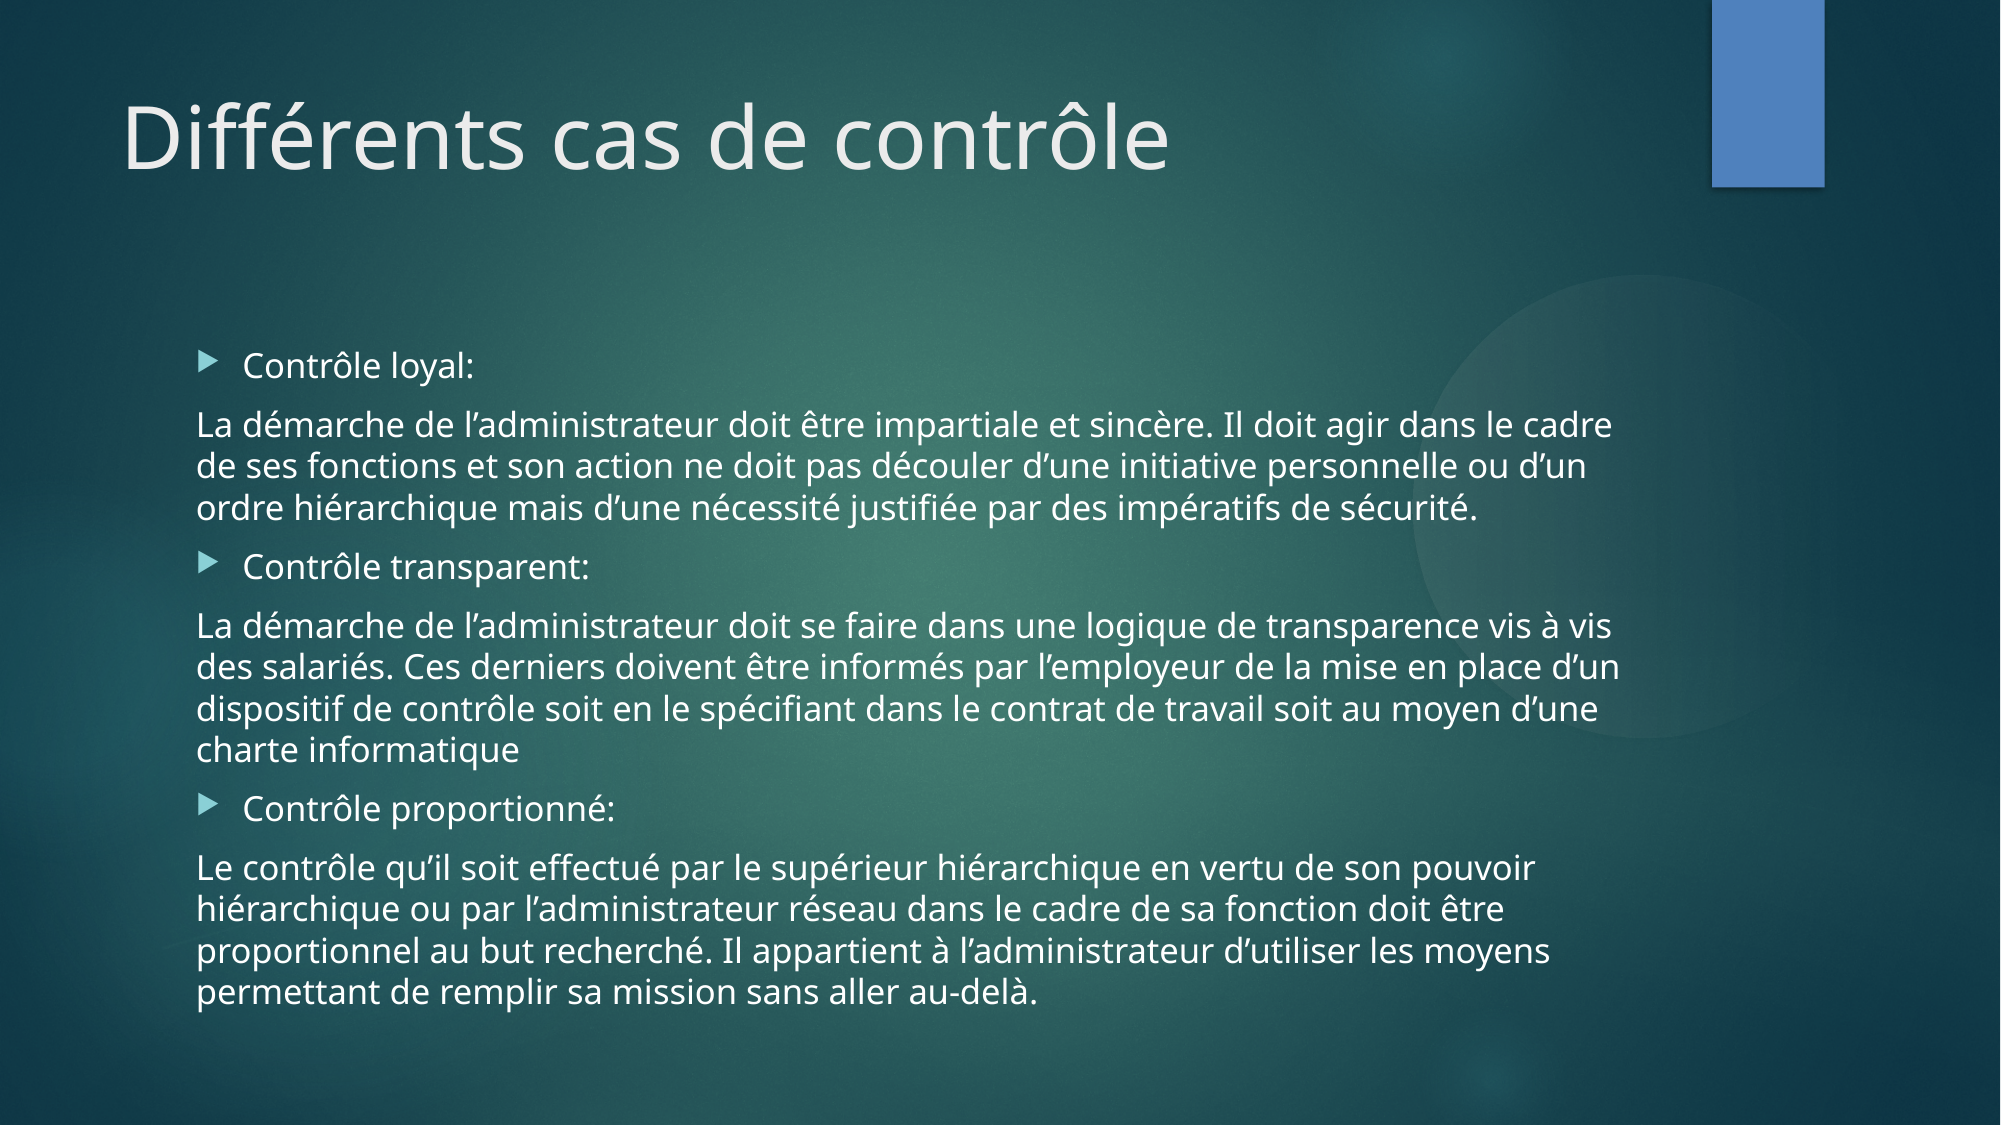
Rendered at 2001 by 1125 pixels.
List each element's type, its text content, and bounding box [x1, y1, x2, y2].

text_box Contrôle loyal: La démarche de l’administrateur doit être impartiale et sincère. Il doit agir dans le cadre de ses fonctions et son action ne doit pas découler d’une initiative personnelle ou d’un ordre hiérarchique mais d’une nécessité justifiée par des impératifs de sécurité. Contrôle transparent: La démarche de l’administrateur doit se faire dans une logique de transparence vis à vis des salariés. Ces derniers doivent être informés par l’employeur de la mise en place d’un dispositif de contrôle soit en le spécifiant dans le contrat de travail soit au moyen d’une charte informatique Contrôle proportionné: Le contrôle qu’il soit effectué par le supérieur hiérarchique en vertu de son pouvoir hiérarchique ou par l’administrateur réseau dans le cadre de sa fonction doit être proportionnel au but recherché. Il appartient à l’administrateur d’utiliser les moyens permettant de remplir sa mission sans aller au-delà. [181, 336, 1649, 1025]
text_box Différents cas de contrôle [106, 74, 1649, 304]
picture [0, 0, 2001, 1125]
